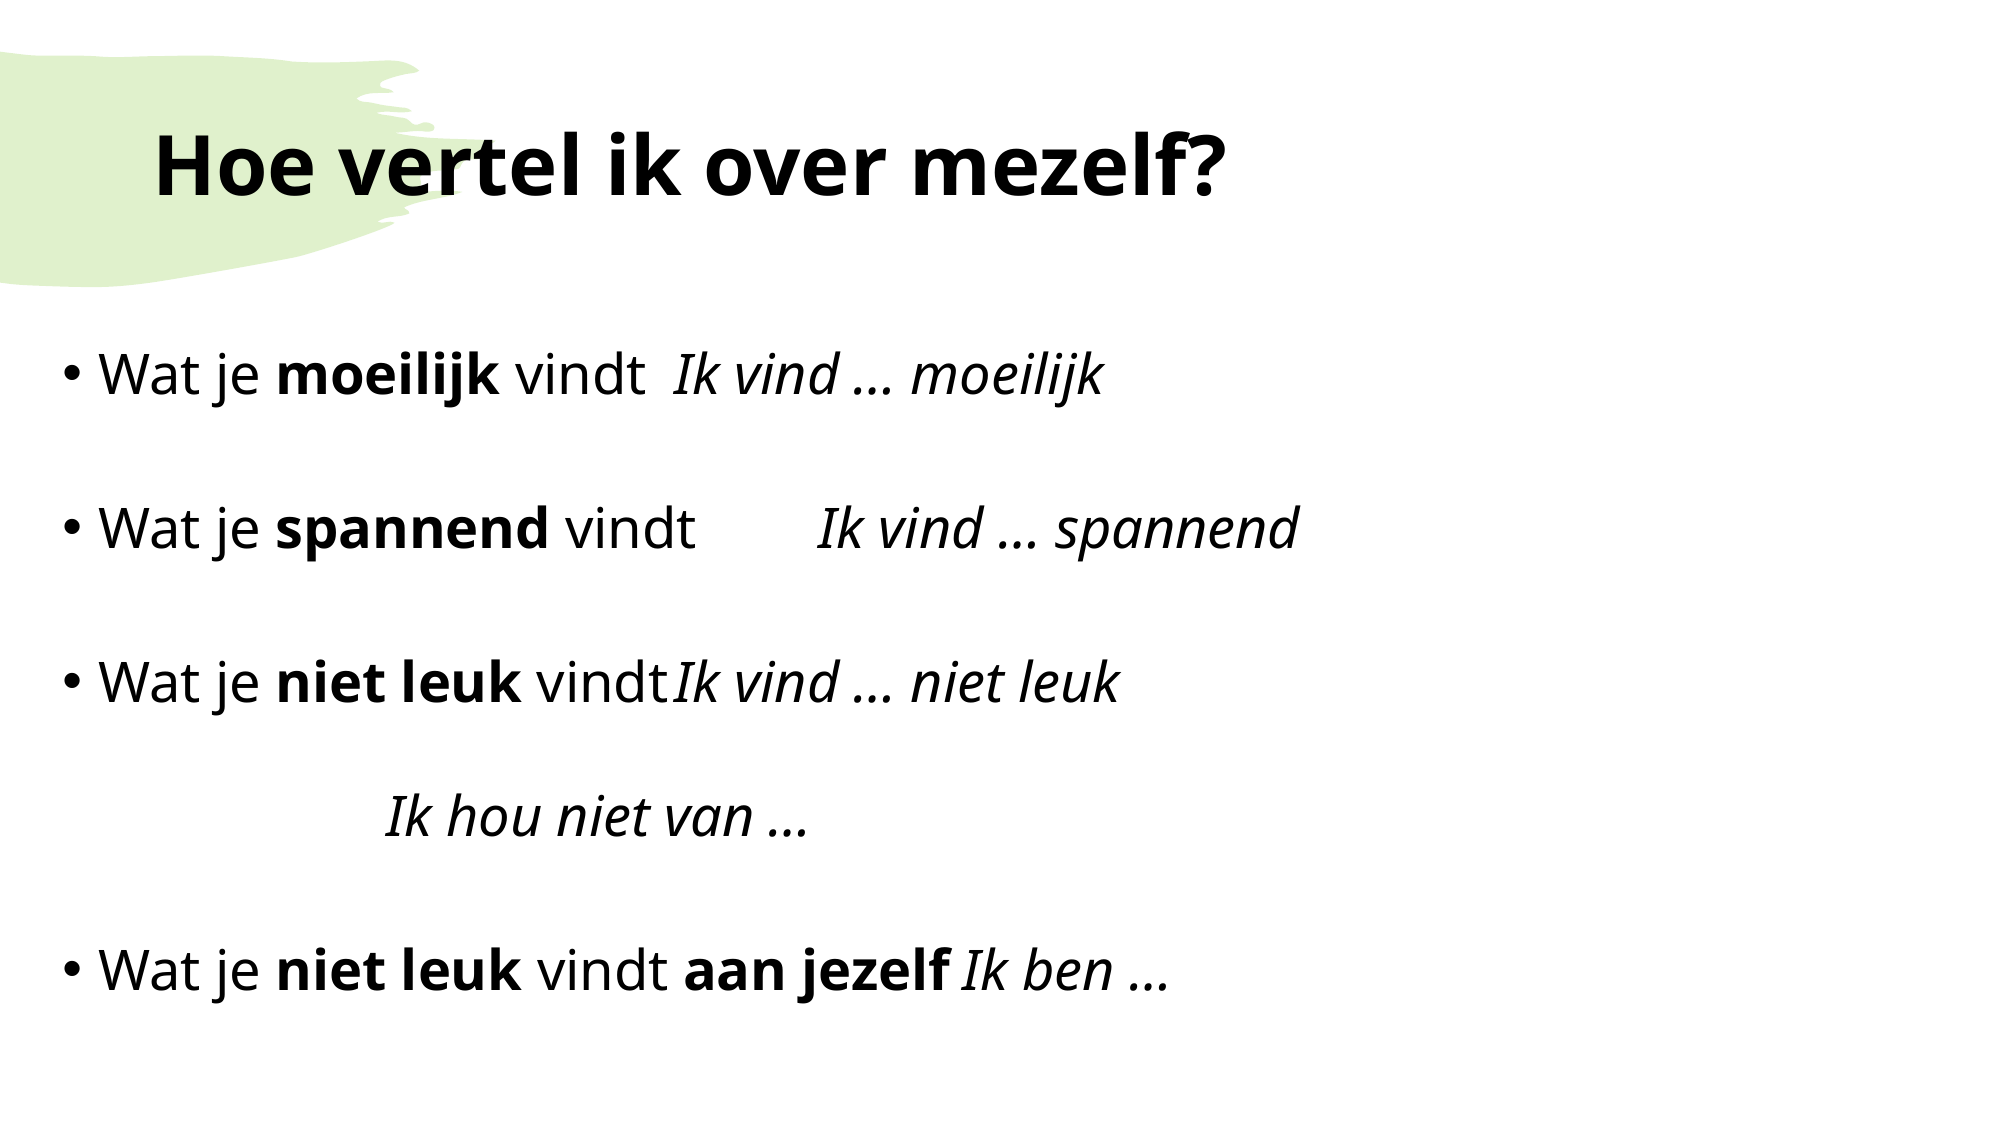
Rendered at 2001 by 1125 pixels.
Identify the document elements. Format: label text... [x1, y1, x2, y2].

list Wat je moeilijk vindt Ik vind … moeilijk Wat je spannend vindt Ik vind … spannend Wat je niet leuk vindt Ik vind … niet leuk Ik hou niet van … Wat je niet leuk vindt aan jezelf Ik ben … [47, 263, 1863, 1013]
title Hoe vertel ik over mezelf? [137, 59, 1863, 263]
